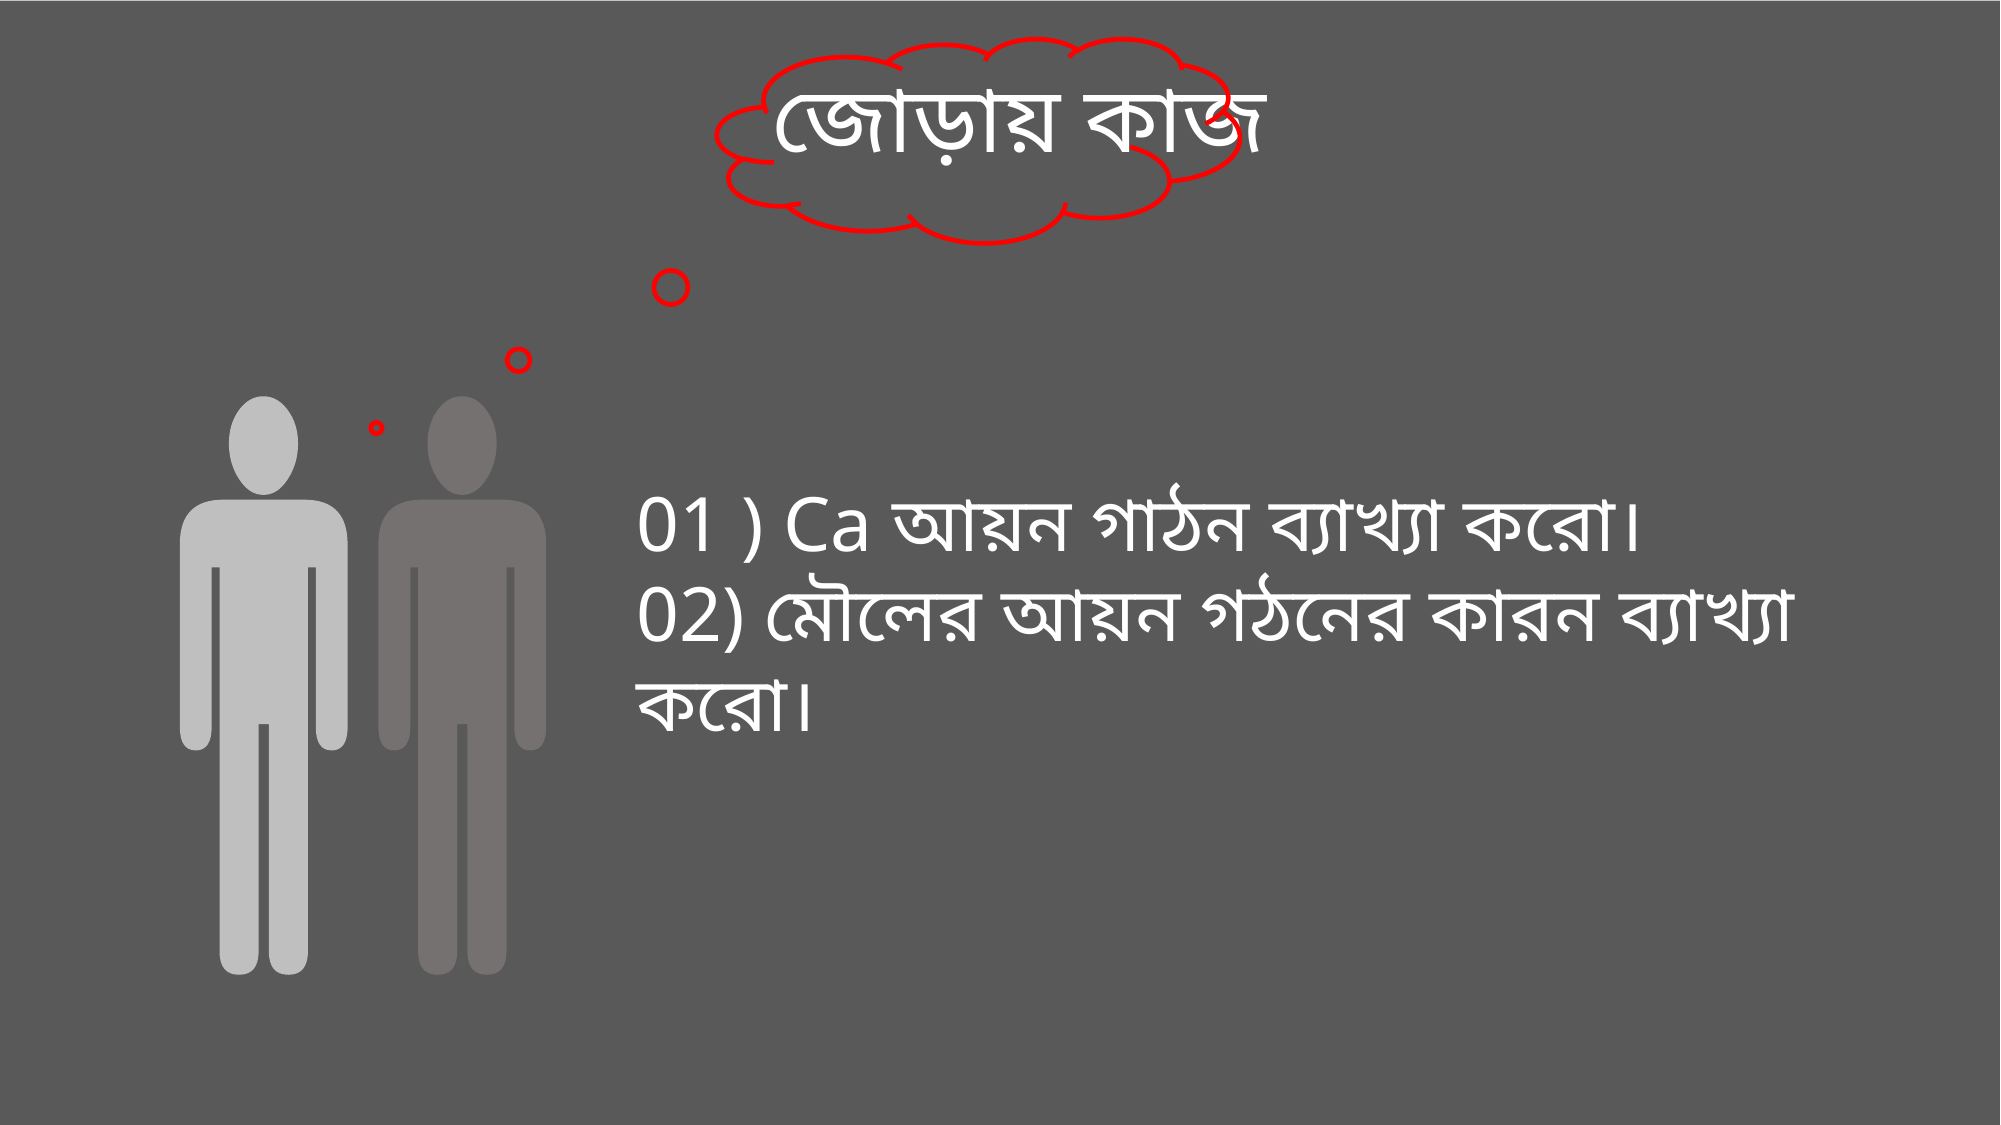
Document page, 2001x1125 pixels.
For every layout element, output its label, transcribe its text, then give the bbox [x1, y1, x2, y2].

text_box 01 ) Ca আয়ন গাঠন ব্যাখ্যা করো। 02) মৌলের আয়ন গঠনের কারন ব্যাখ্যা করো। [621, 469, 1830, 754]
text_box [0, 0, 2000, 1125]
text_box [179, 396, 547, 975]
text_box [717, 38, 1283, 243]
